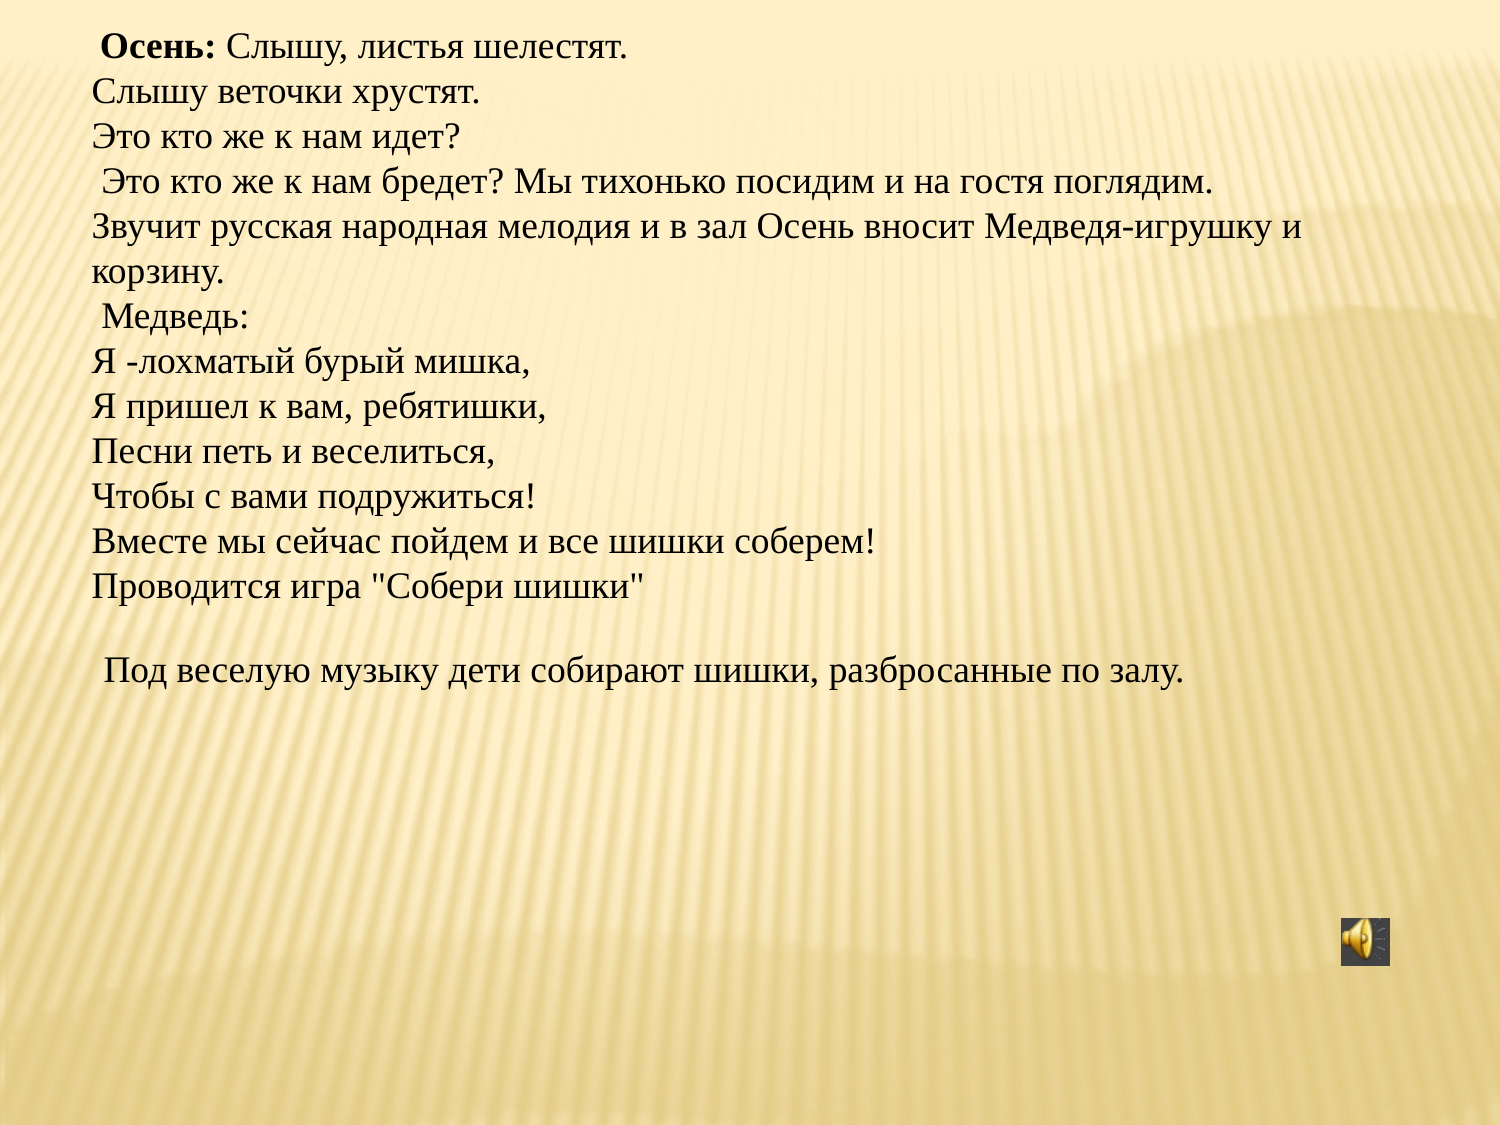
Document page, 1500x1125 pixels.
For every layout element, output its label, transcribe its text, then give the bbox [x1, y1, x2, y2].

text_box Под веселую музыку дети собирают шишки, разбросанные по залу. [88, 497, 1436, 697]
text_box Осень: Слышу, листья шелестят. Слышу веточки хрустят. Это кто же к нам идет? Это кто же к нам бредет? Мы тихонько посидим и на гостя поглядим. Звучит русская народная мелодия и в зал Осень вносит Медведя-игрушку и корзину. Медведь: Я -лохматый бурый мишка, Я пришел к вам, ребятишки, Песни петь и веселиться, Чтобы с вами подружиться! Вместе мы сейчас пойдем и все шишки соберем! Проводится игра "Собери шишки" [76, 13, 1436, 614]
picture [1340, 916, 1391, 968]
